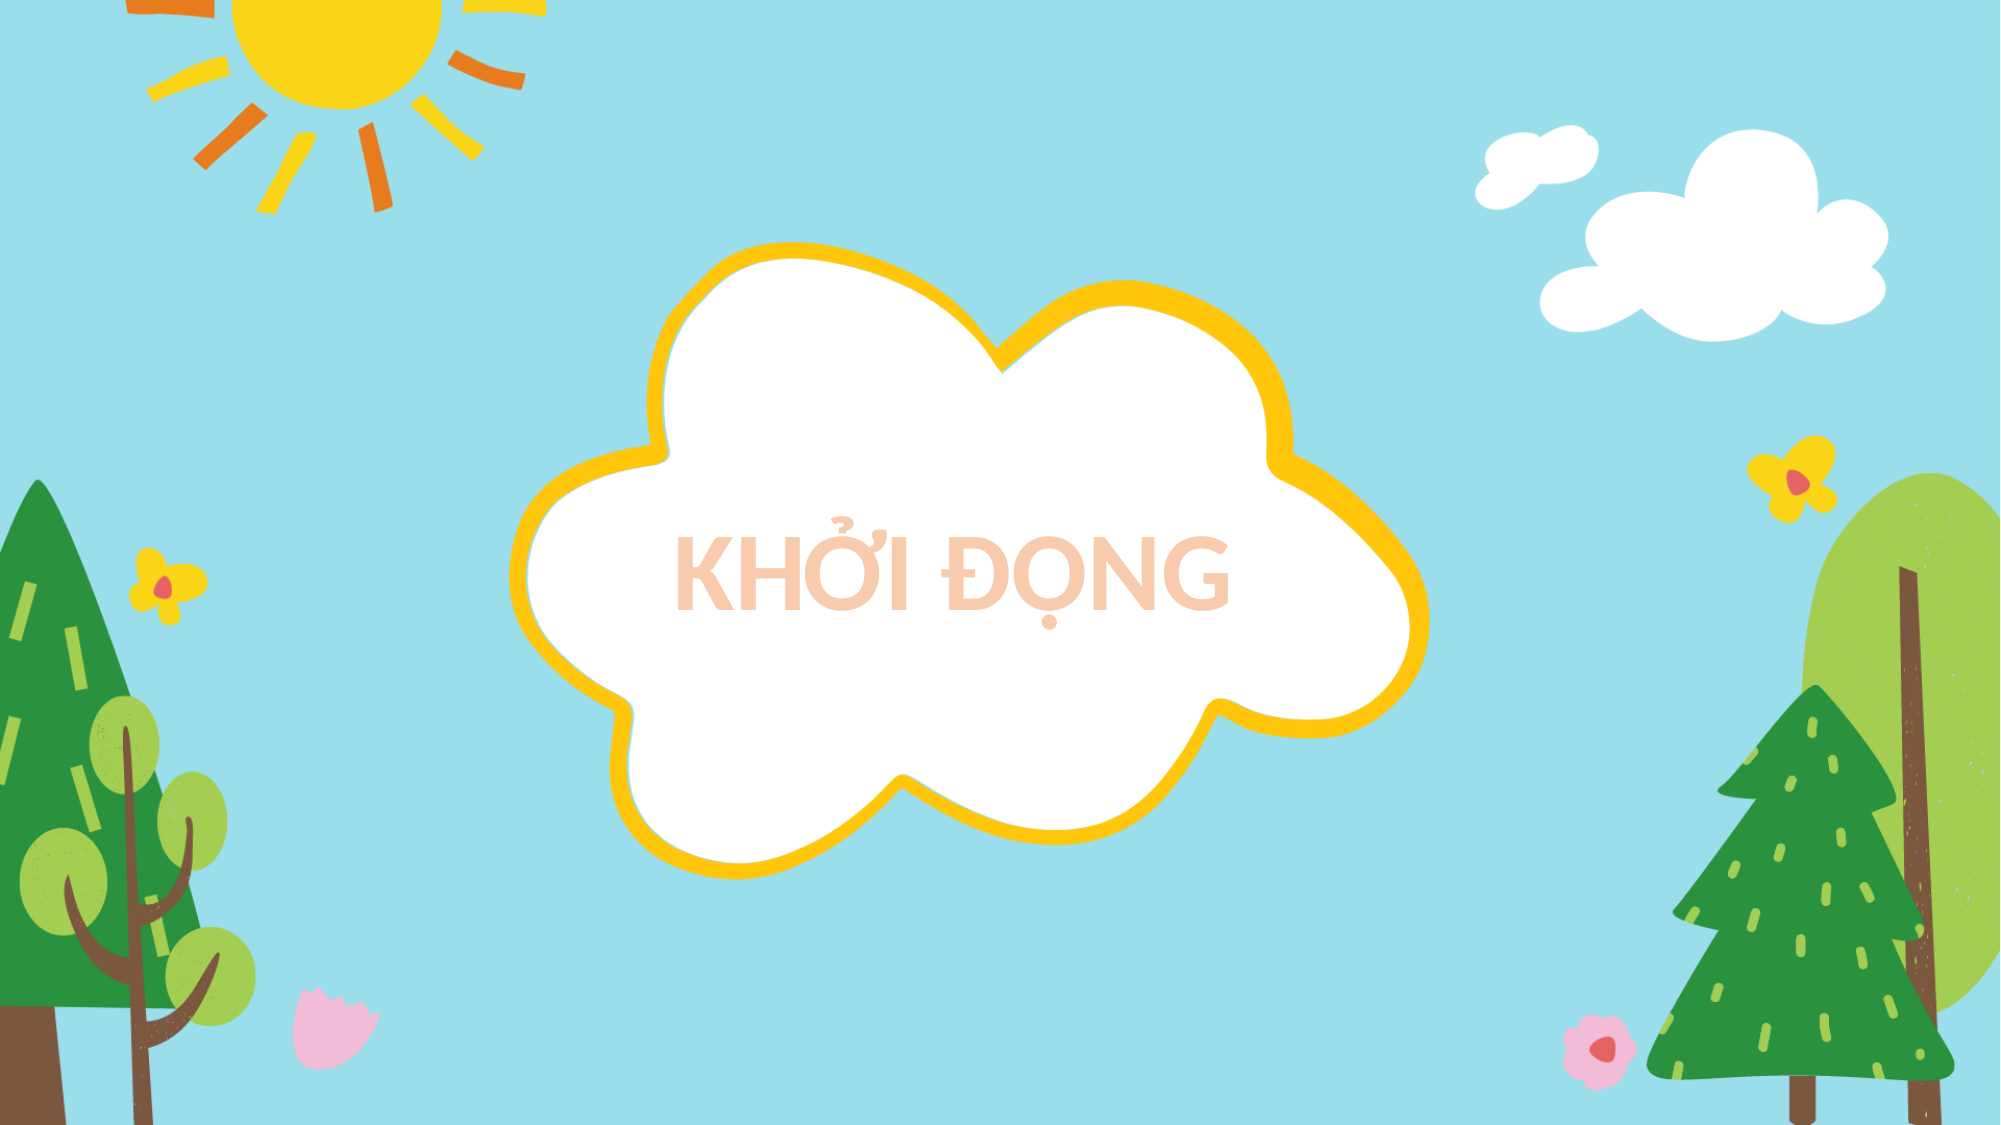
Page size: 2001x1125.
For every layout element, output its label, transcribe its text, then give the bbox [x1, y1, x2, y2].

picture [0, 0, 2001, 1125]
text_box KHỞI ĐỘNG [659, 491, 1250, 641]
